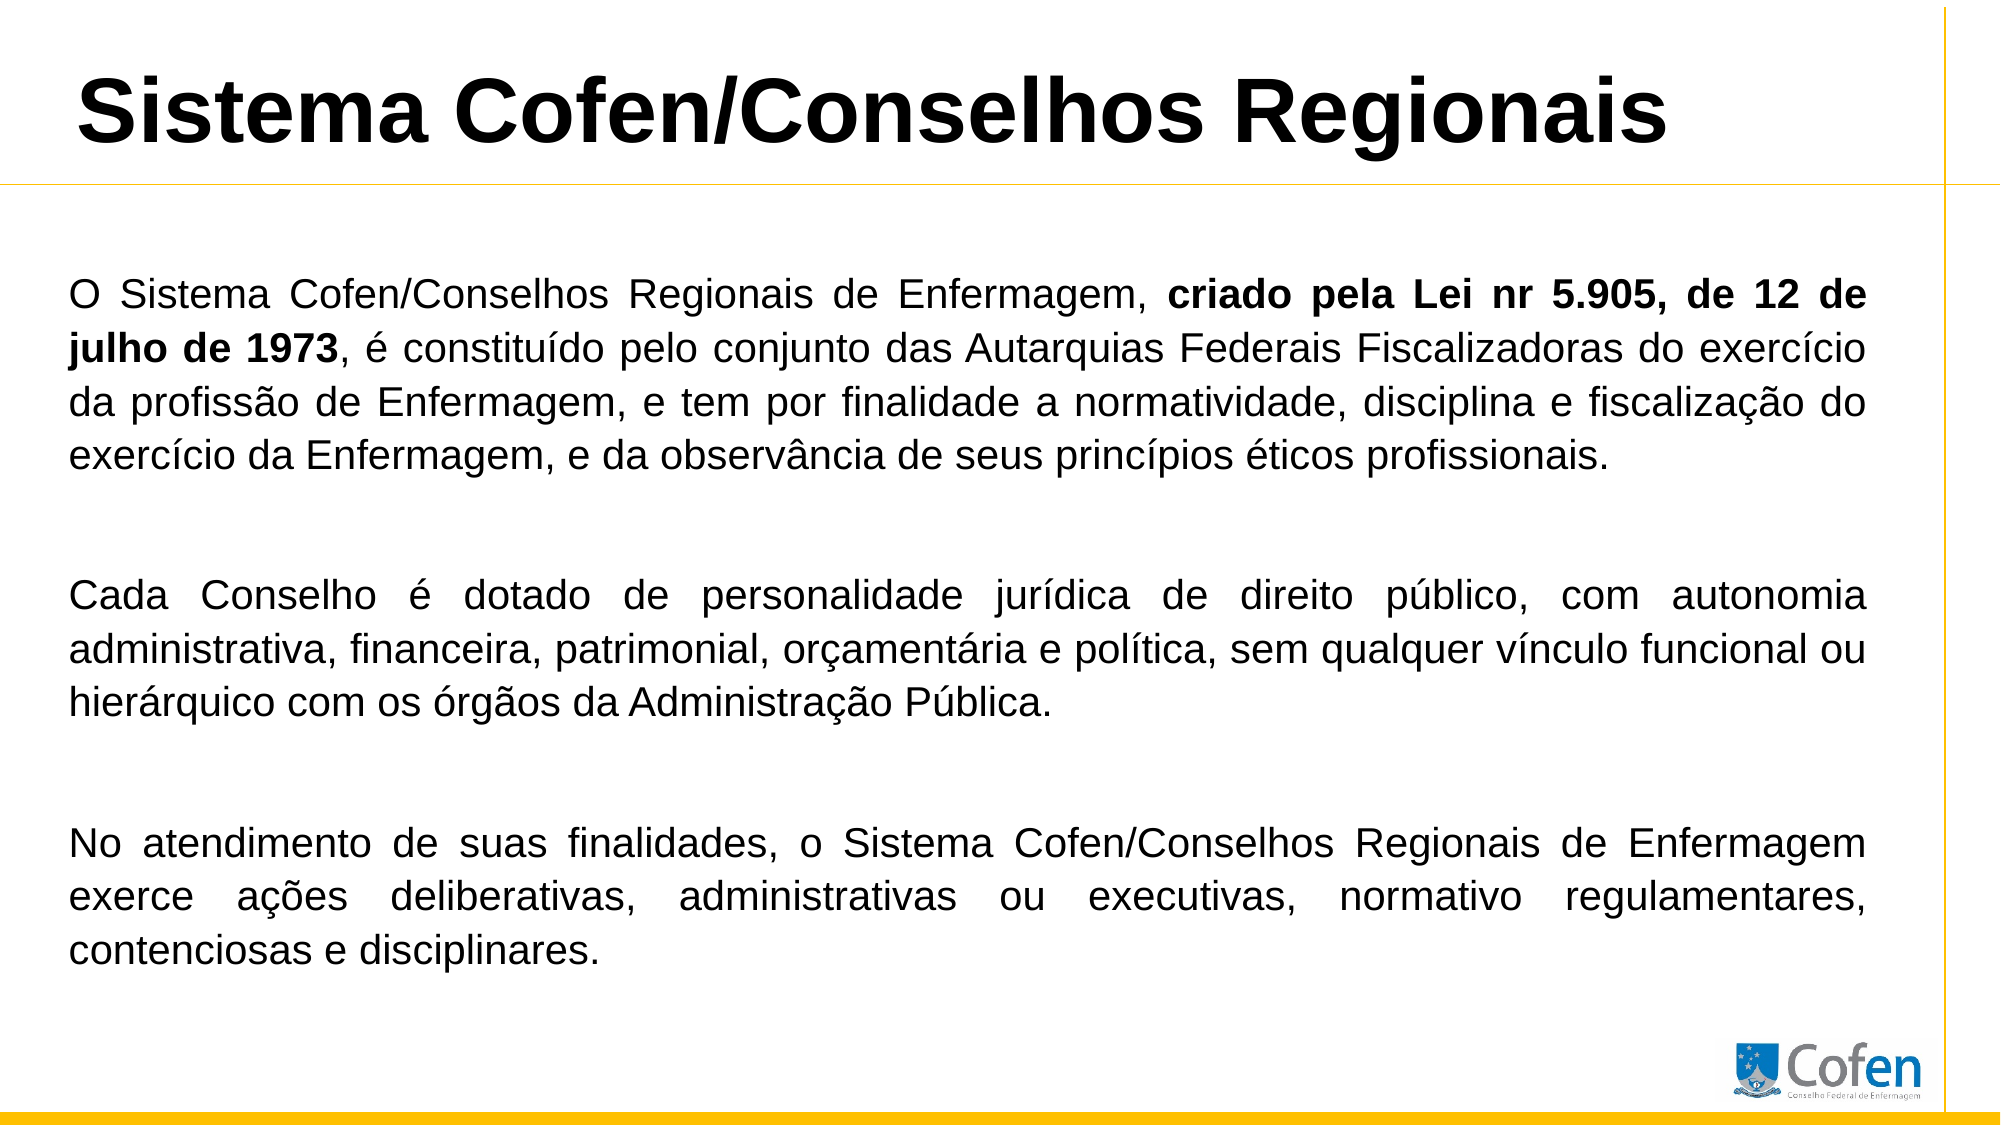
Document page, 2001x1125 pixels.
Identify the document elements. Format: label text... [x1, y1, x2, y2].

text_box O Sistema Cofen/Conselhos Regionais de Enfermagem, criado pela Lei nr 5.905, de 12 de julho de 1973, é constituído pelo conjunto das Autarquias Federais Fiscalizadoras do exercício da profissão de Enfermagem, e tem por finalidade a normatividade, disciplina e fiscalização do exercício da Enfermagem, e da observância de seus princípios éticos profissionais. Cada Conselho é dotado de personalidade jurídica de direito público, com autonomia administrativa, financeira, patrimonial, orçamentária e política, sem qualquer vínculo funcional ou hierárquico com os órgãos da Administração Pública. No atendimento de suas finalidades, o Sistema Cofen/Conselhos Regionais de Enfermagem exerce ações deliberativas, administrativas ou executivas, normativo regulamentares, contenciosas e disciplinares. [53, 256, 1883, 980]
text_box Sistema Cofen/Conselhos Regionais [62, 42, 1938, 168]
picture [1715, 1038, 1938, 1102]
